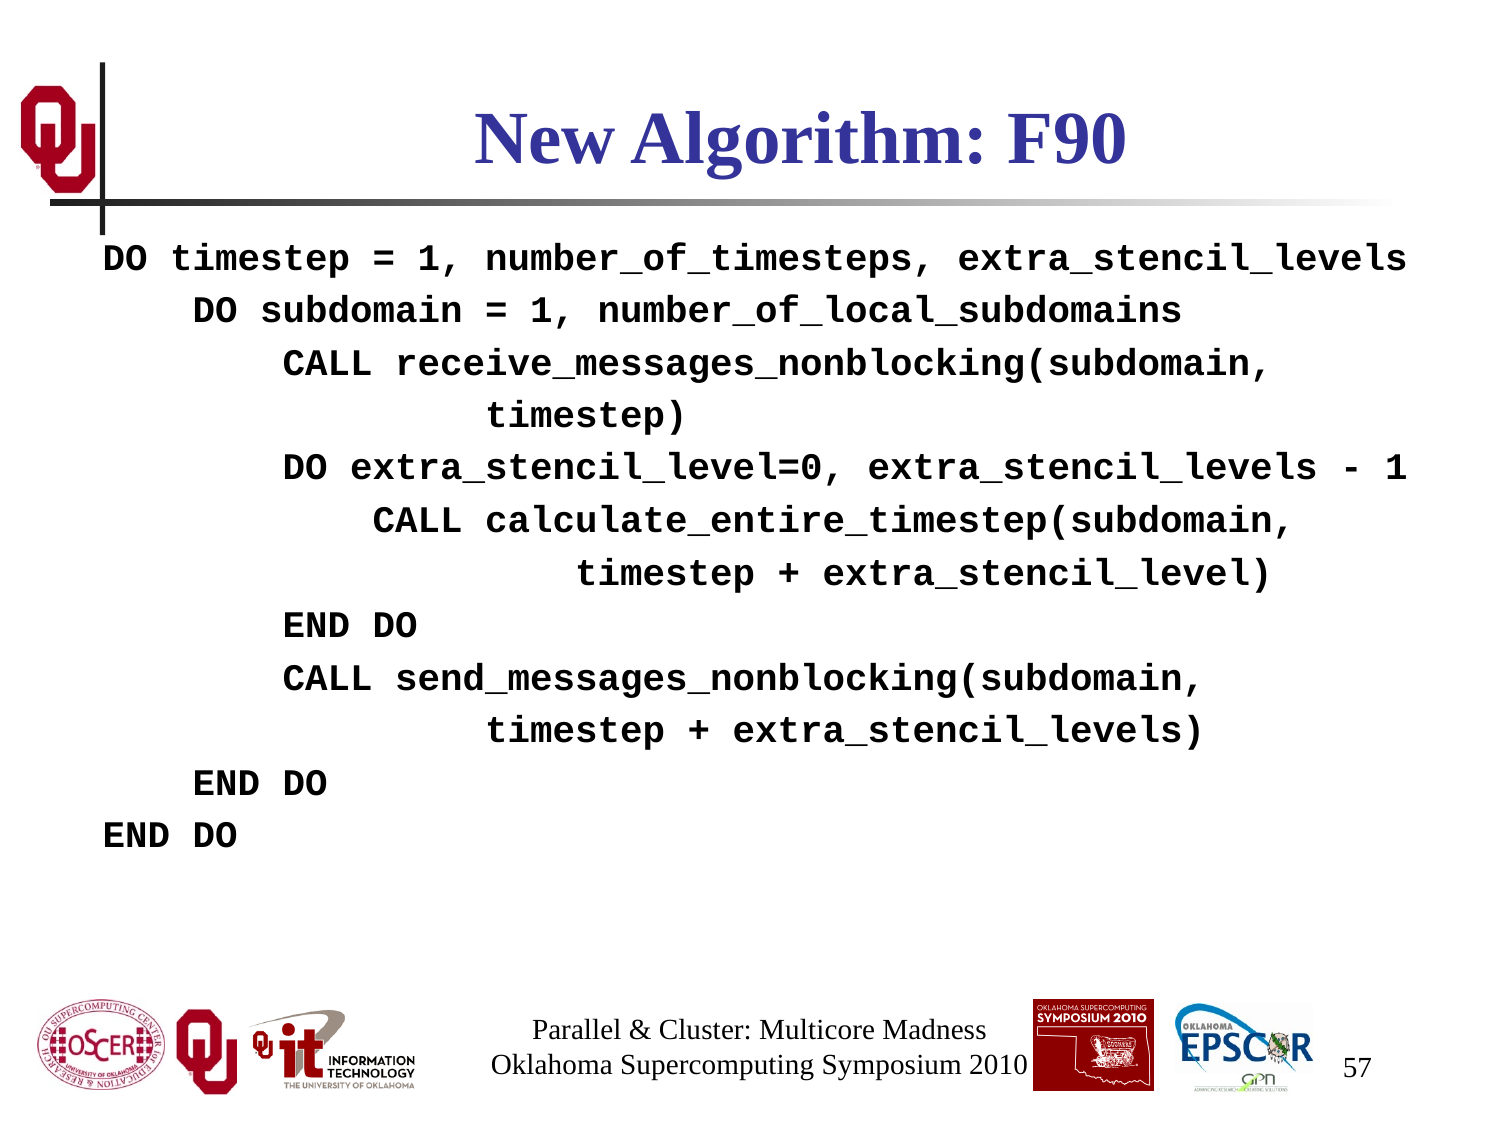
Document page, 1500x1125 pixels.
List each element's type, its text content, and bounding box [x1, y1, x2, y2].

picture [1187, 1091, 1294, 1098]
list DO timestep = 1, number_of_timesteps, extra_stencil_levels DO subdomain = 1, number_of_local_subdomains CALL receive_messages_nonblocking(subdomain, timestep) DO extra_stencil_level=0, extra_stencil_levels - 1 CALL calculate_entire_timestep(subdomain, timestep + extra_stencil_level) END DO CALL send_messages_nonblocking(subdomain, timestep + extra_stencil_levels) END DO END DO [87, 224, 1438, 988]
picture [1188, 1011, 1216, 1015]
footer Parallel & Cluster: Multicore Madness Oklahoma Supercomputing Symposium 2010 [431, 1012, 1088, 1088]
picture [1175, 1003, 1313, 1015]
title New Algorithm: F90 [162, 74, 1442, 187]
picture [37, 999, 165, 1090]
picture [174, 999, 425, 1099]
slide_number 57 [1174, 1015, 1388, 1091]
picture [18, 83, 97, 196]
